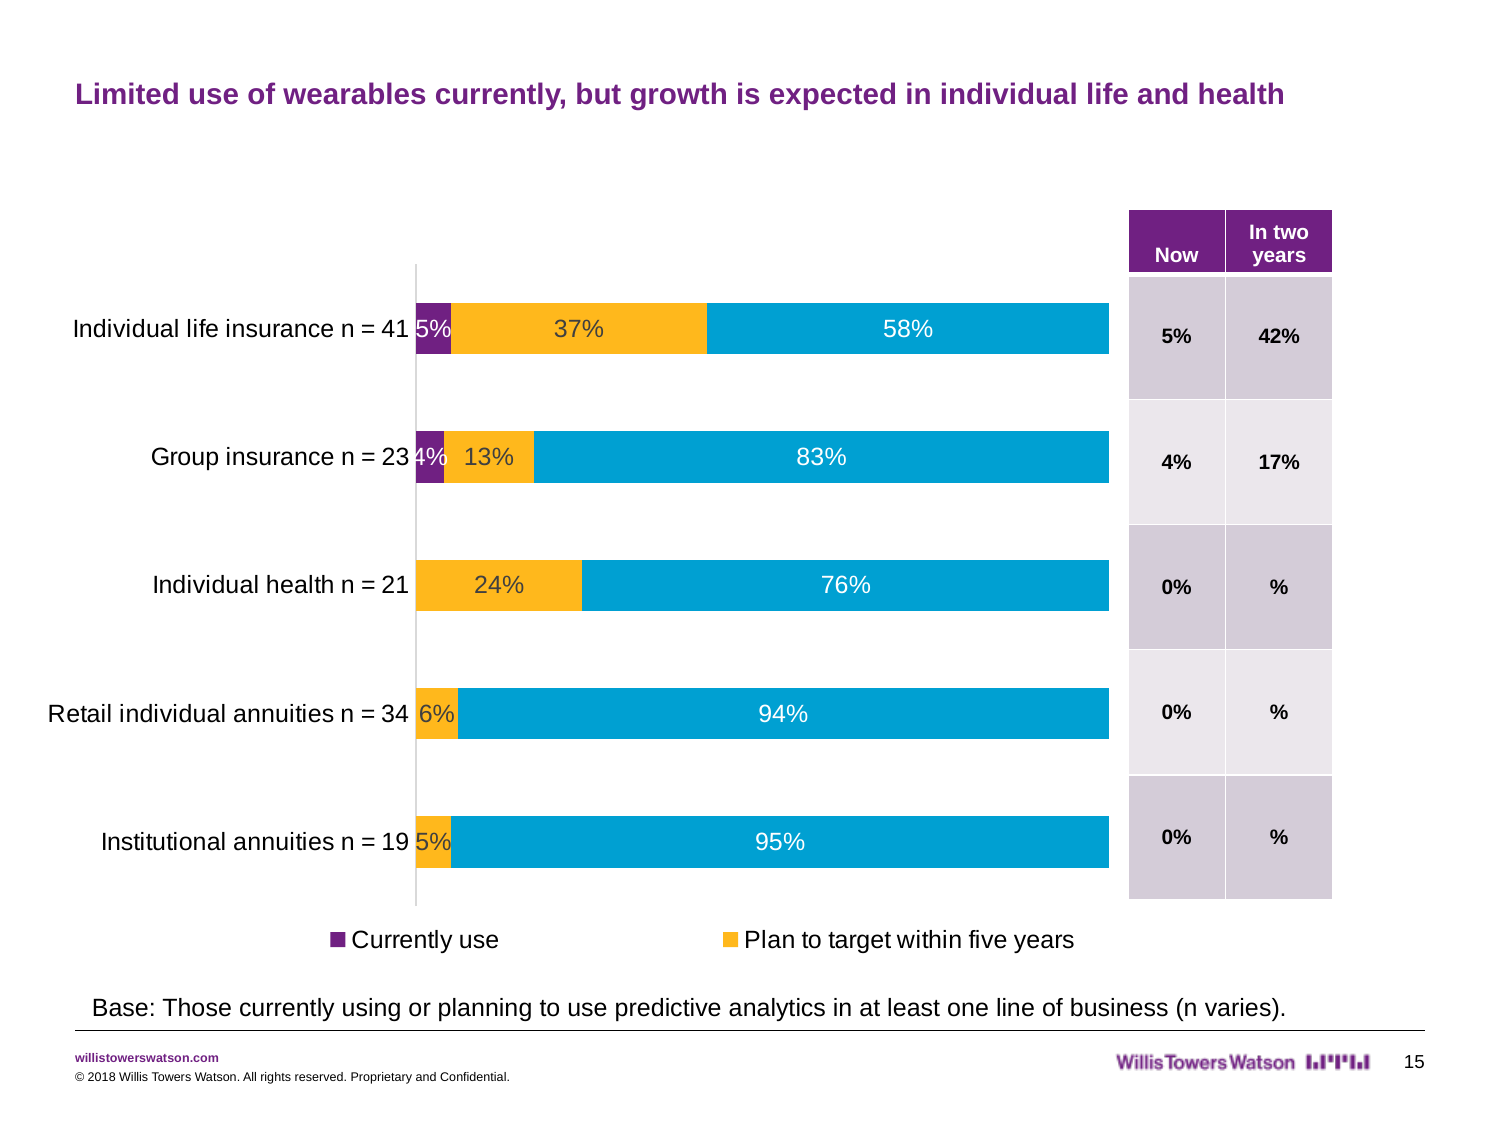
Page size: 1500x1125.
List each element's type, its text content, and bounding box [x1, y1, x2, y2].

table_cell % [1226, 650, 1332, 774]
slide_number 15 [1362, 1050, 1425, 1073]
table_header Now [1129, 210, 1225, 272]
table_cell 0% [1136, 525, 1225, 649]
table_header In two years [1226, 210, 1332, 272]
table_cell % [1226, 525, 1332, 649]
footer © 2018 Willis Towers Watson. All rights reserved. Proprietary and Confidential. [75, 1068, 941, 1084]
table_cell 17% [1226, 400, 1332, 524]
title Limited use of wearables currently, but growth is expected in individual life and health [75, 75, 1425, 126]
table_cell % [1226, 776, 1332, 899]
chart [25, 249, 1132, 971]
text_box Base: Those currently using or planning to use predictive analytics in at least one line of business (n varies). [77, 983, 1305, 1029]
table_cell 0% [1136, 776, 1225, 899]
table_cell 4% [1136, 400, 1225, 524]
table_cell 0% [1136, 650, 1225, 774]
table_cell 5% [1136, 277, 1225, 399]
table_cell 42% [1226, 277, 1332, 399]
